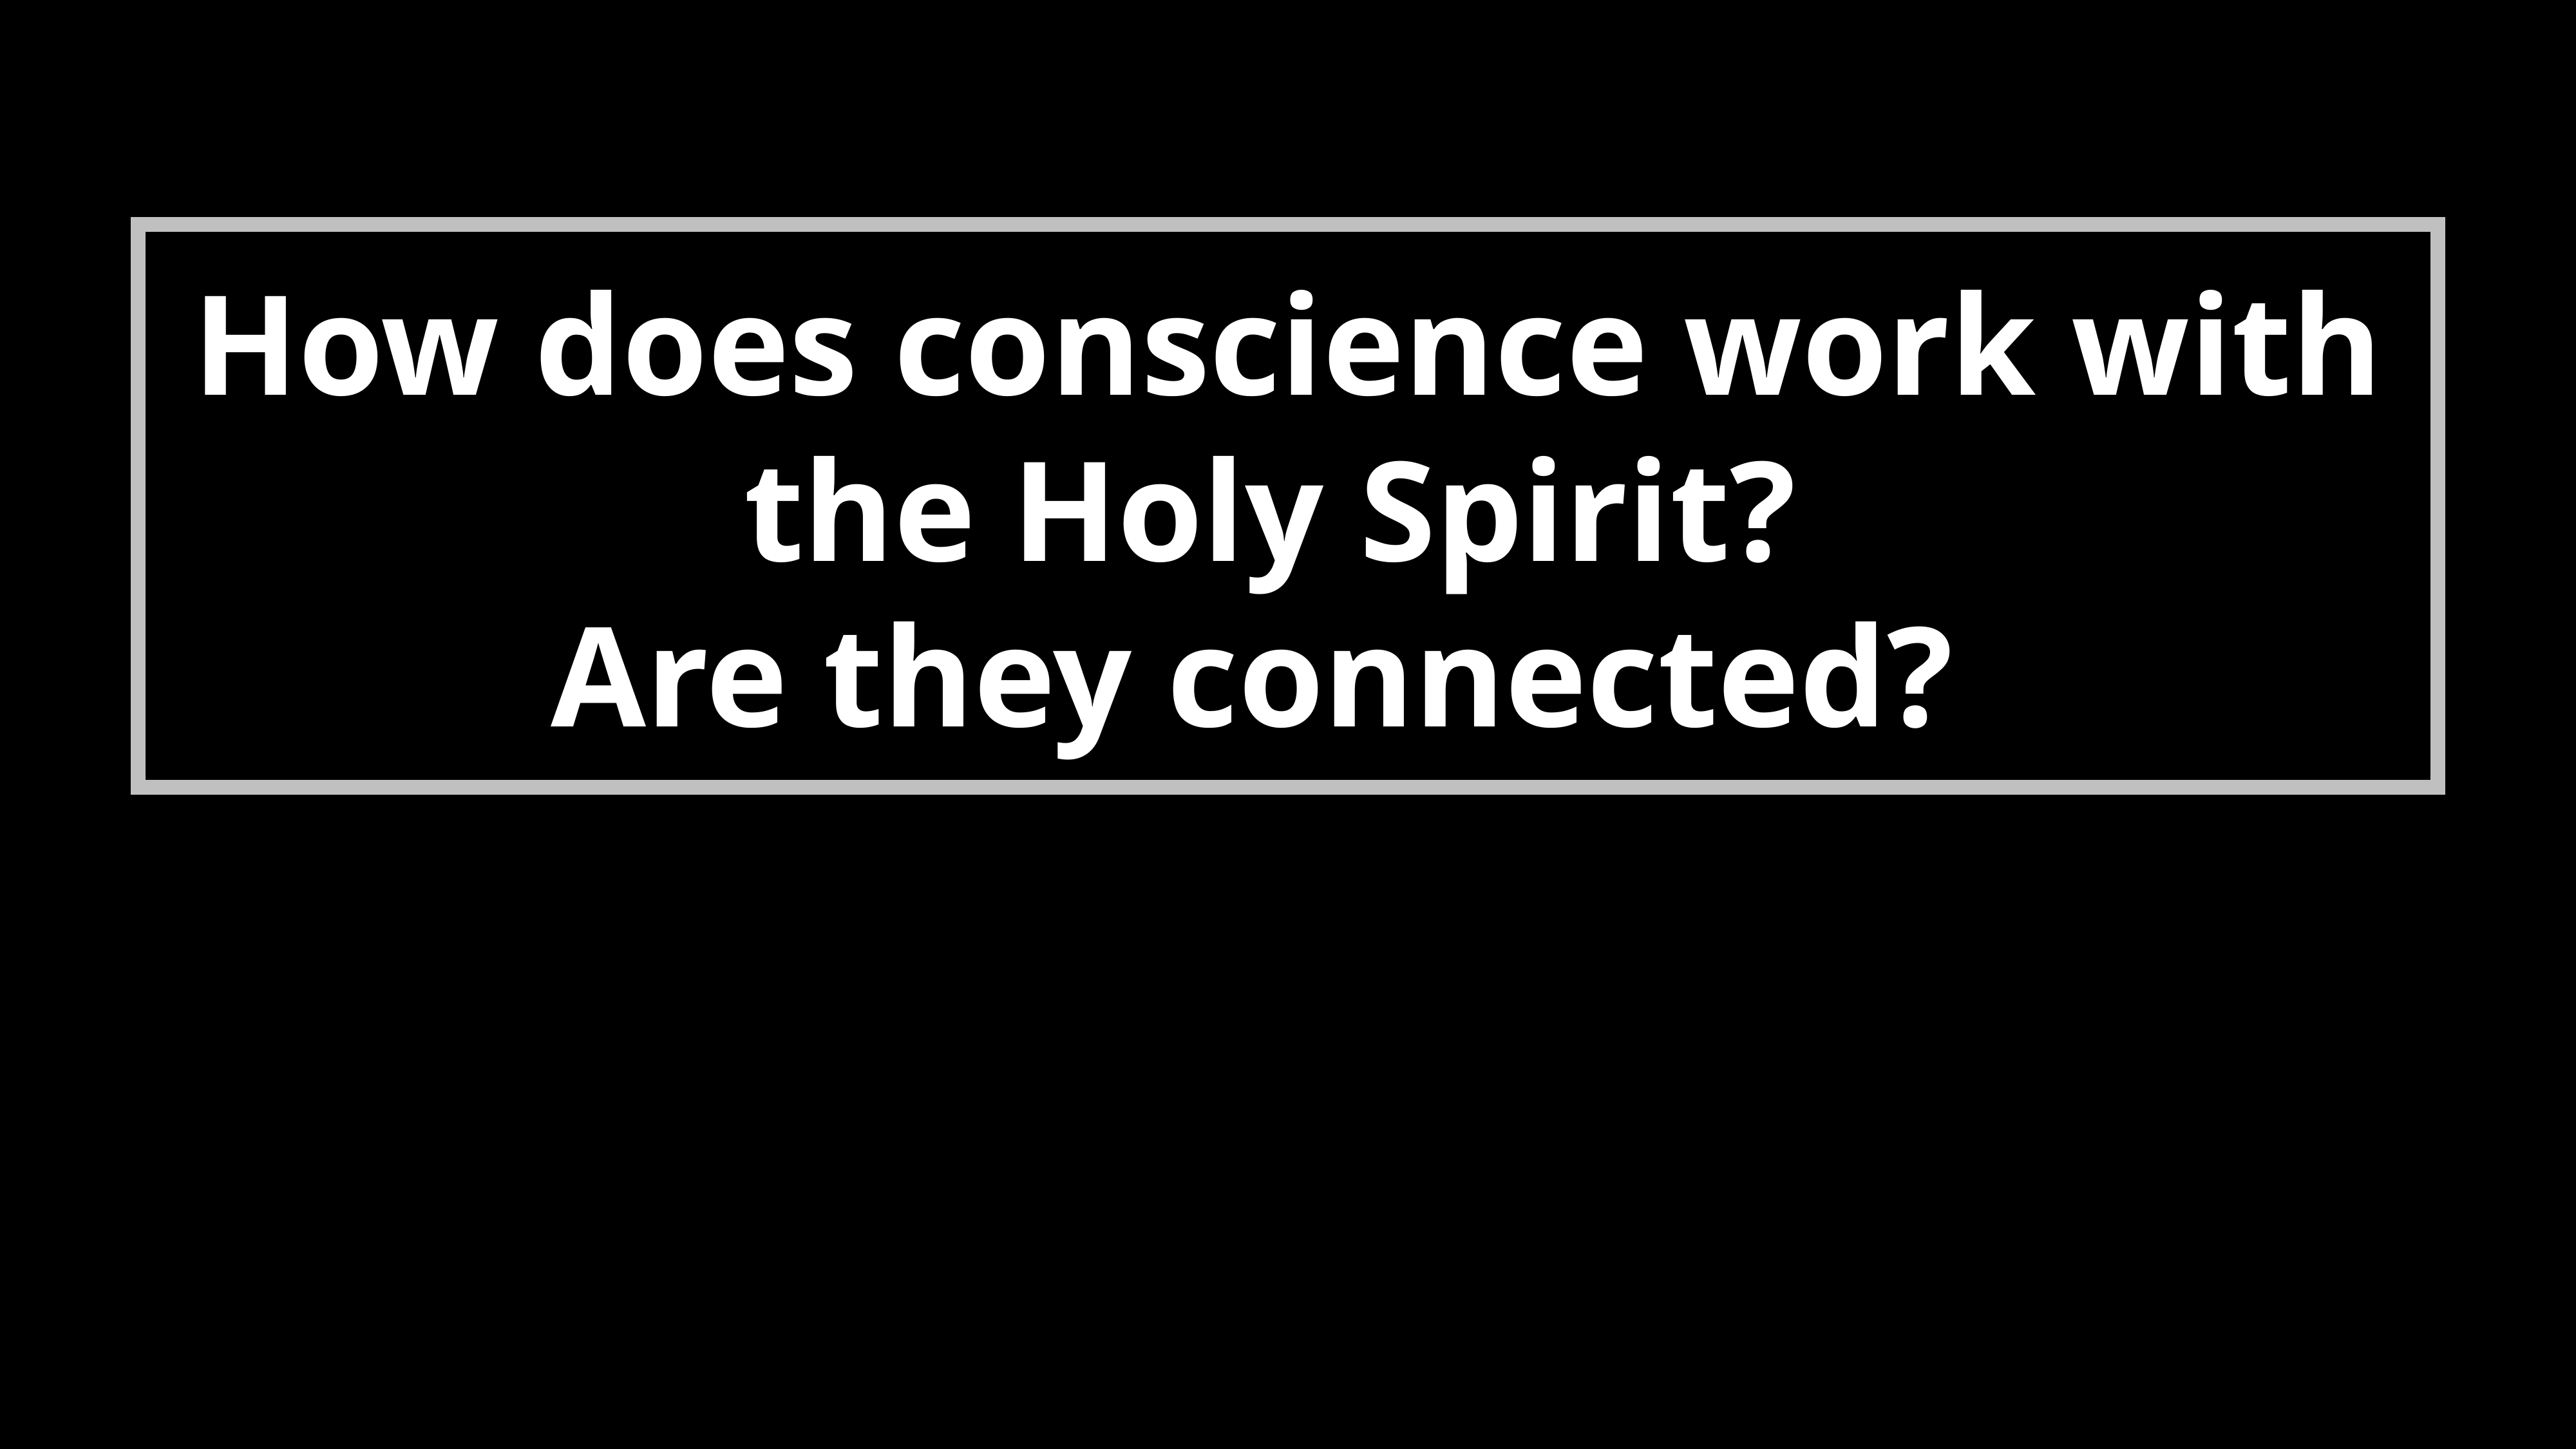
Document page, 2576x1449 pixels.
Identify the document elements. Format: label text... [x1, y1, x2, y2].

title How does conscience work with the Holy Spirit? Are they connected? [138, 224, 2438, 788]
